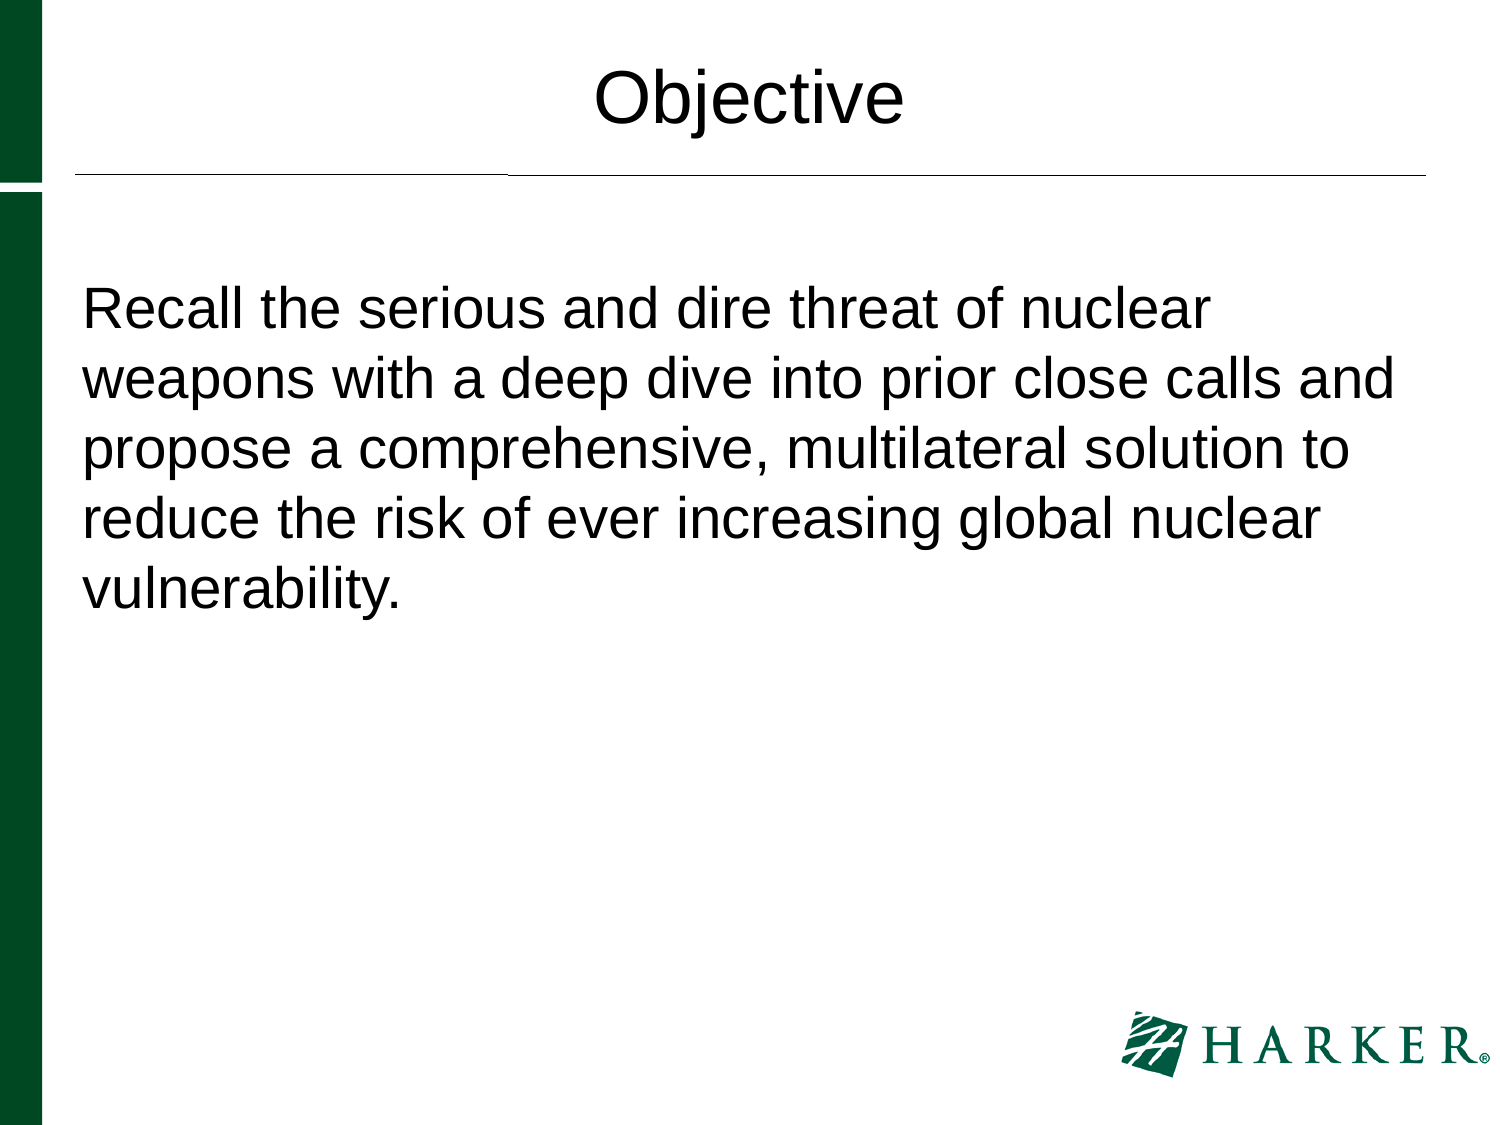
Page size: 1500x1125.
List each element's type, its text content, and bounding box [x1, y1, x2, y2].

title Objective [74, 0, 1426, 188]
list Recall the serious and dire threat of nuclear weapons with a deep dive into prior close calls and propose a comprehensive, multilateral solution to reduce the risk of ever increasing global nuclear vulnerability. [74, 261, 1426, 1006]
picture [1112, 999, 1500, 1084]
